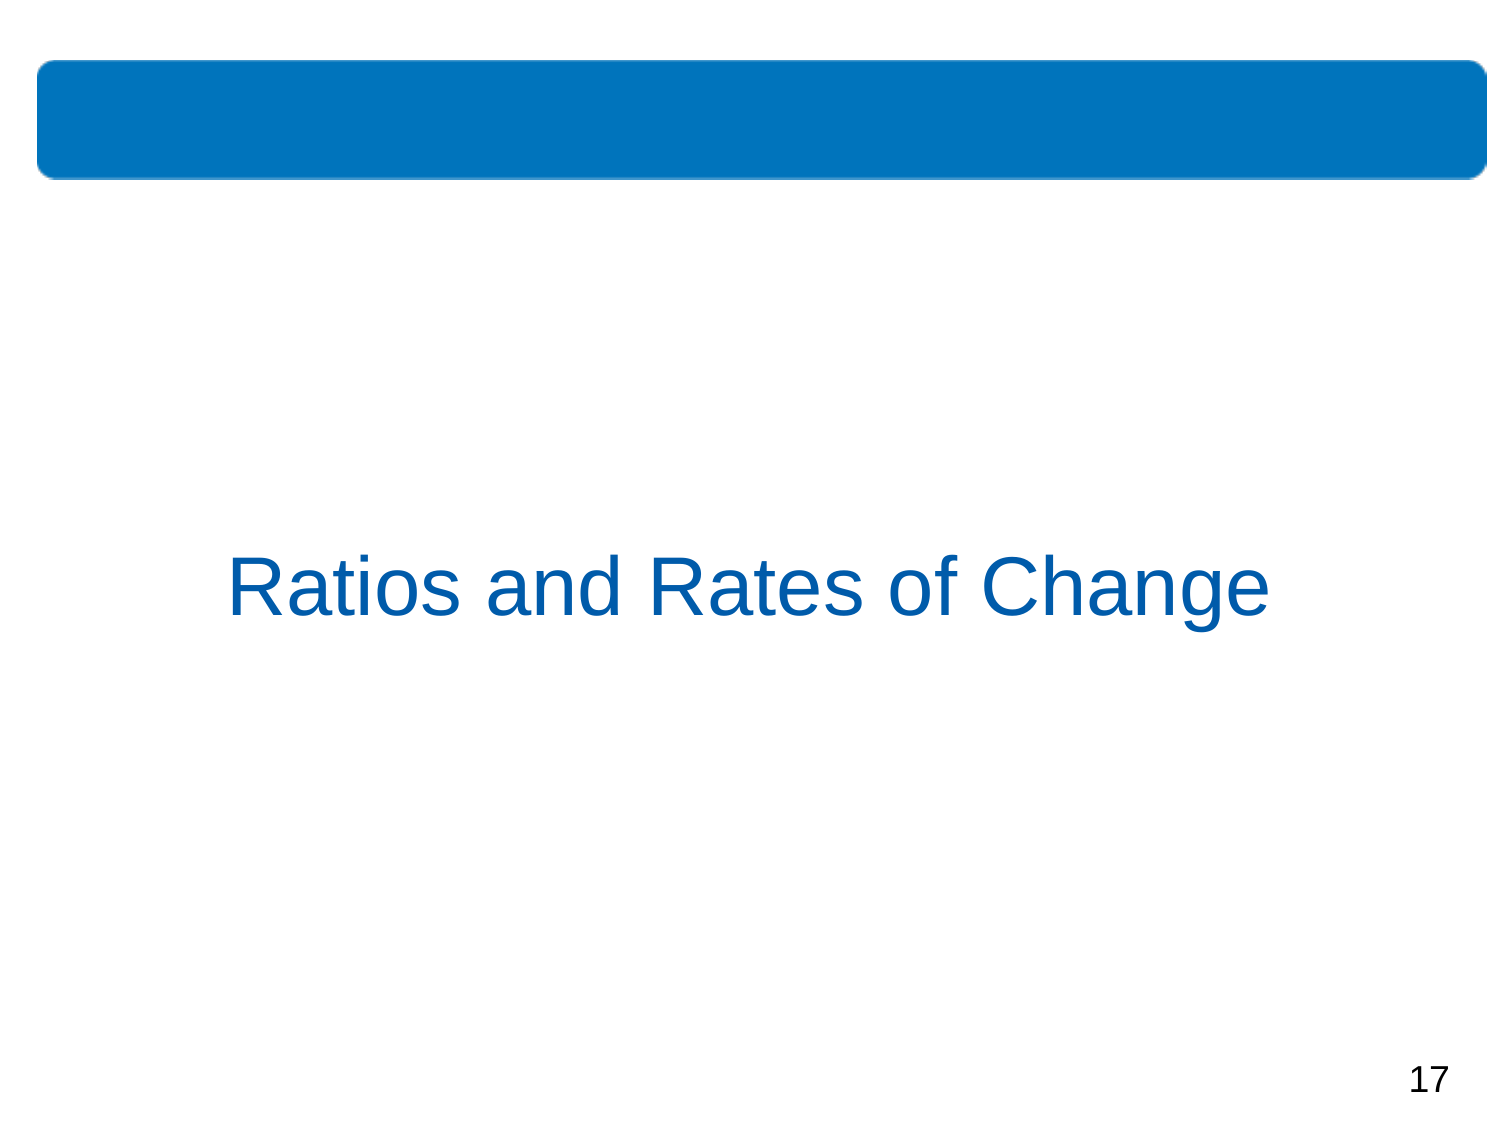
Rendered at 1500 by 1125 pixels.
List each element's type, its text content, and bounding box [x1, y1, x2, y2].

text_box Ratios and Rates of Change [74, 524, 1425, 675]
picture [37, 60, 1487, 180]
